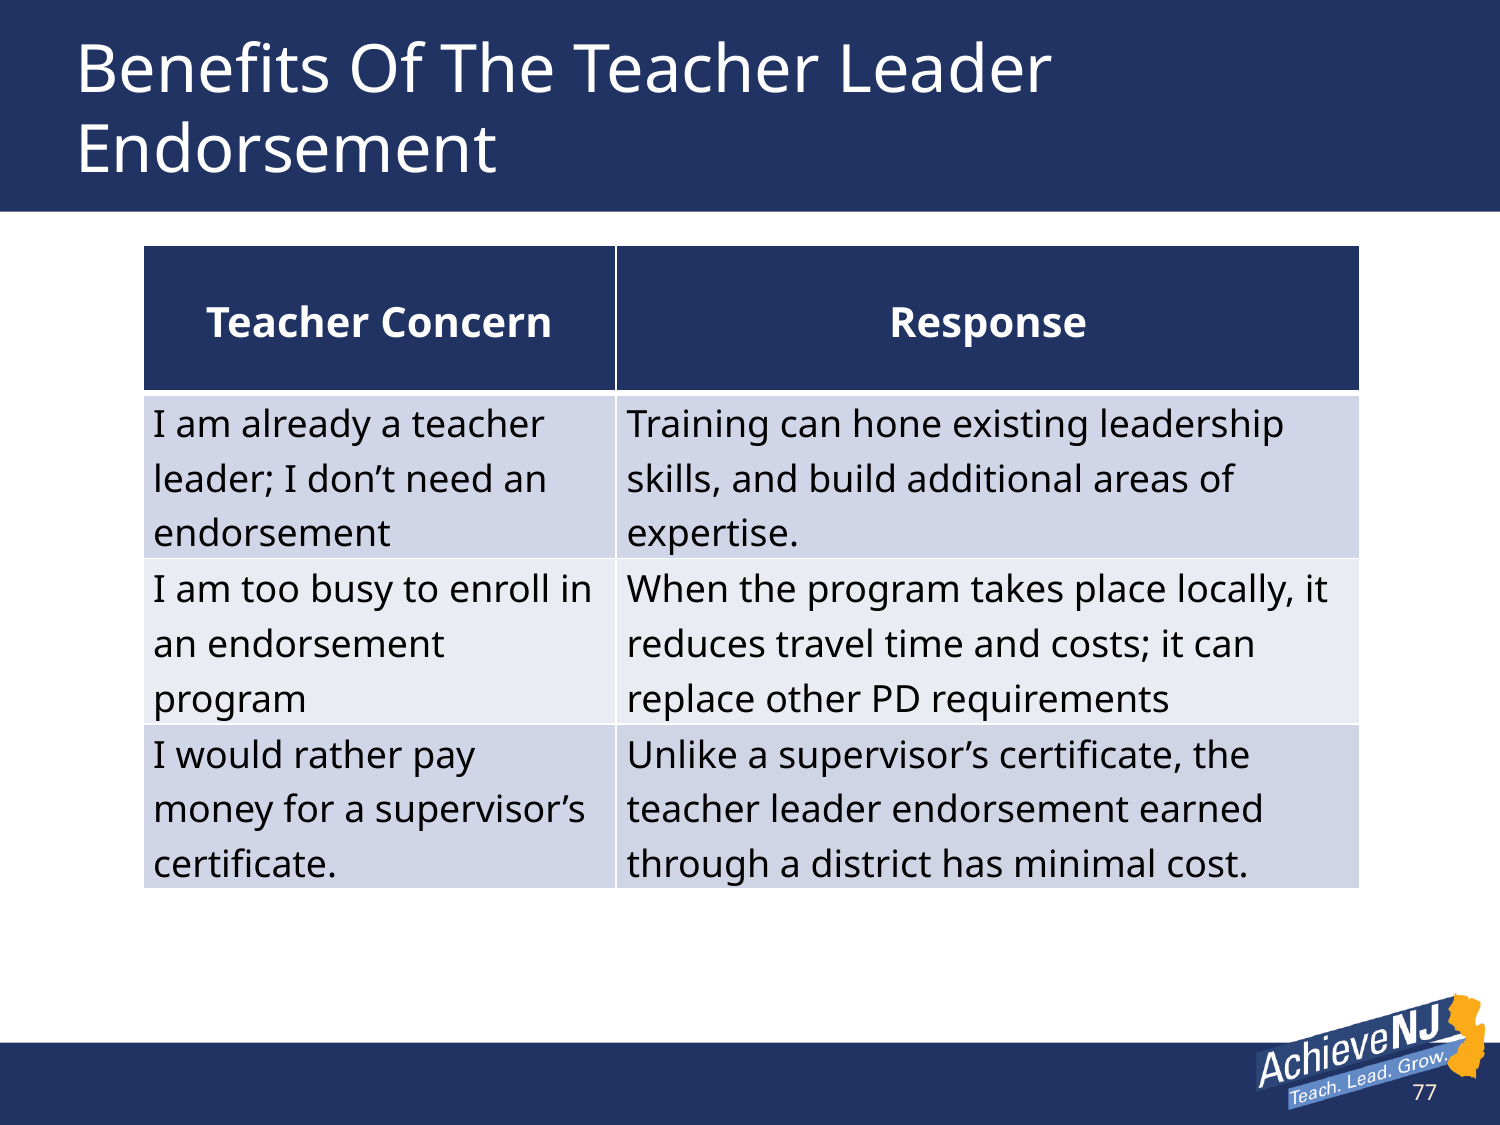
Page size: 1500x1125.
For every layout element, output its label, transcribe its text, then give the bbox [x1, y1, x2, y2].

table_cell Training can hone existing leadership skills, and build additional areas of expertise. [617, 396, 1359, 558]
table_cell I am already a teacher leader; I don’t need an endorsement [144, 396, 615, 558]
picture [1247, 993, 1485, 1110]
table_cell I would rather pay money for a supervisor’s certificate. [144, 725, 615, 888]
table_cell I am too busy to enroll in an endorsement program [144, 559, 615, 723]
table_header Response [617, 246, 1359, 390]
table_cell Unlike a supervisor’s certificate, the teacher leader endorsement earned through a district has minimal cost. [617, 725, 1359, 888]
table_cell When the program takes place locally, it reduces travel time and costs; it can replace other PD requirements [617, 559, 1359, 723]
table_header Teacher Concern [144, 246, 615, 390]
title Benefits Of The Teacher Leader Endorsement [0, 0, 1500, 212]
